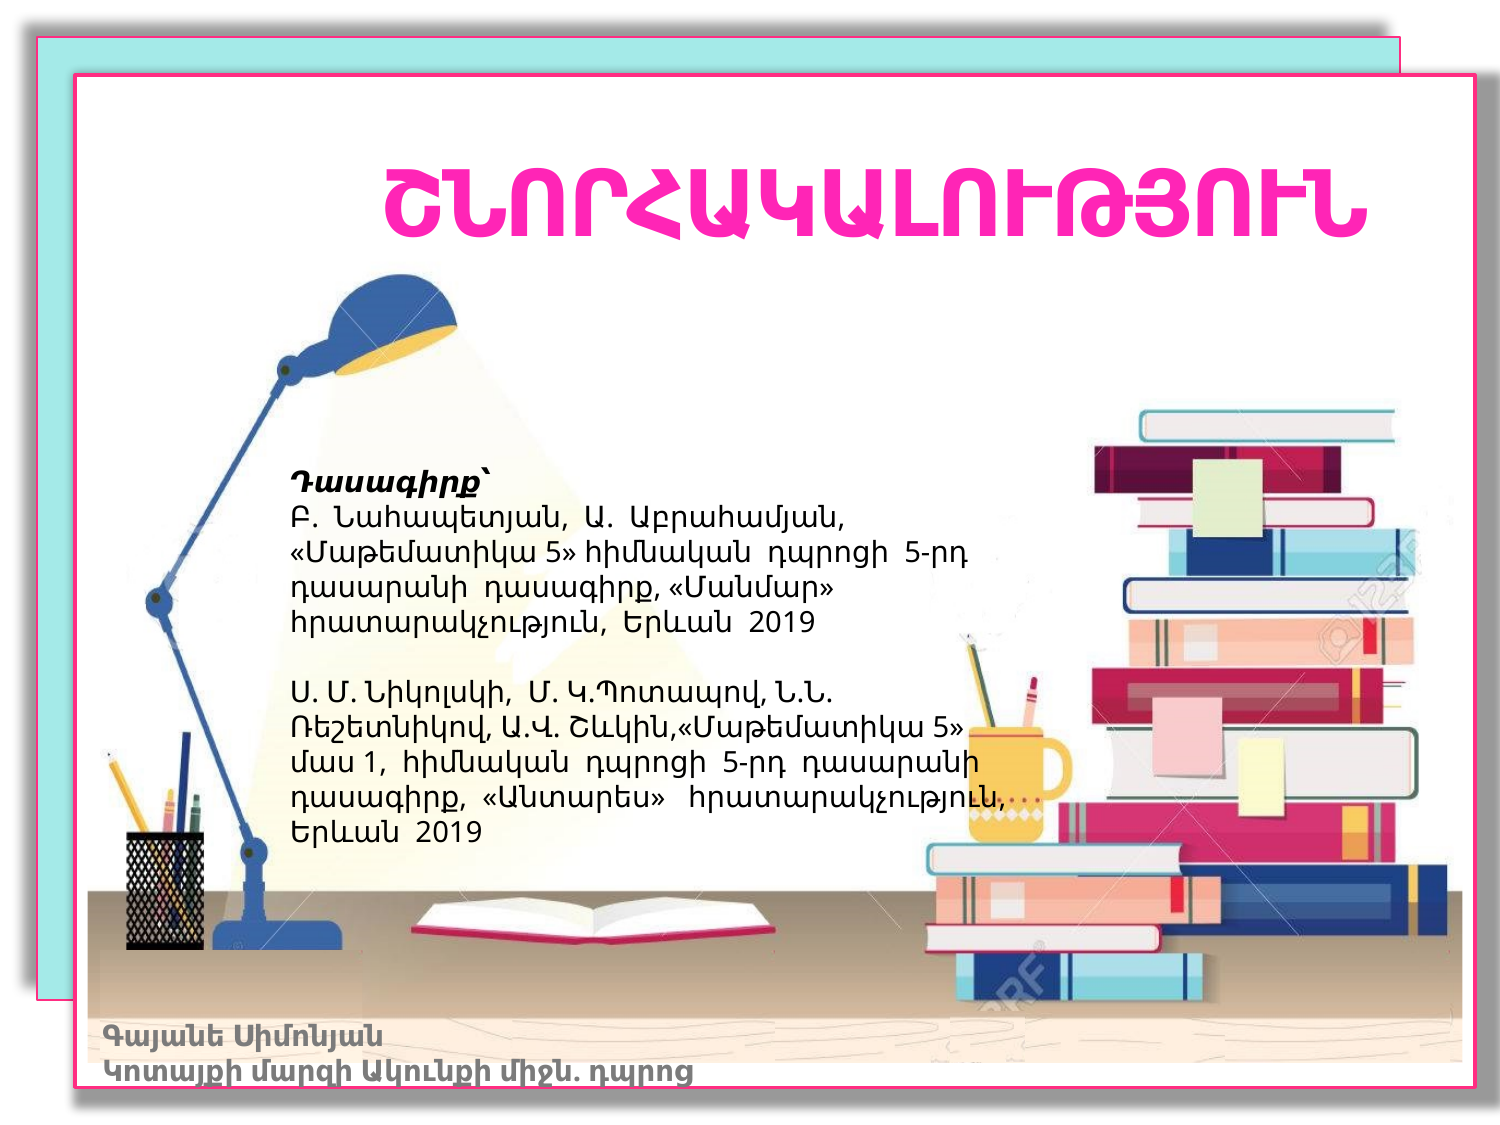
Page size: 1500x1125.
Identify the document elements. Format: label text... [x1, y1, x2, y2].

text_box [73, 73, 1477, 1090]
text_box ՇՆՈՐՀԱԿԱԼՈՒԹՅՈՒՆ [337, 137, 1413, 235]
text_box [87, 237, 1463, 1063]
text_box [35, 35, 1402, 1002]
text_box Գայանե Սիմոնյան Կոտայքի մարզի Ակունքի միջն. դպրոց [87, 1071, 988, 1095]
